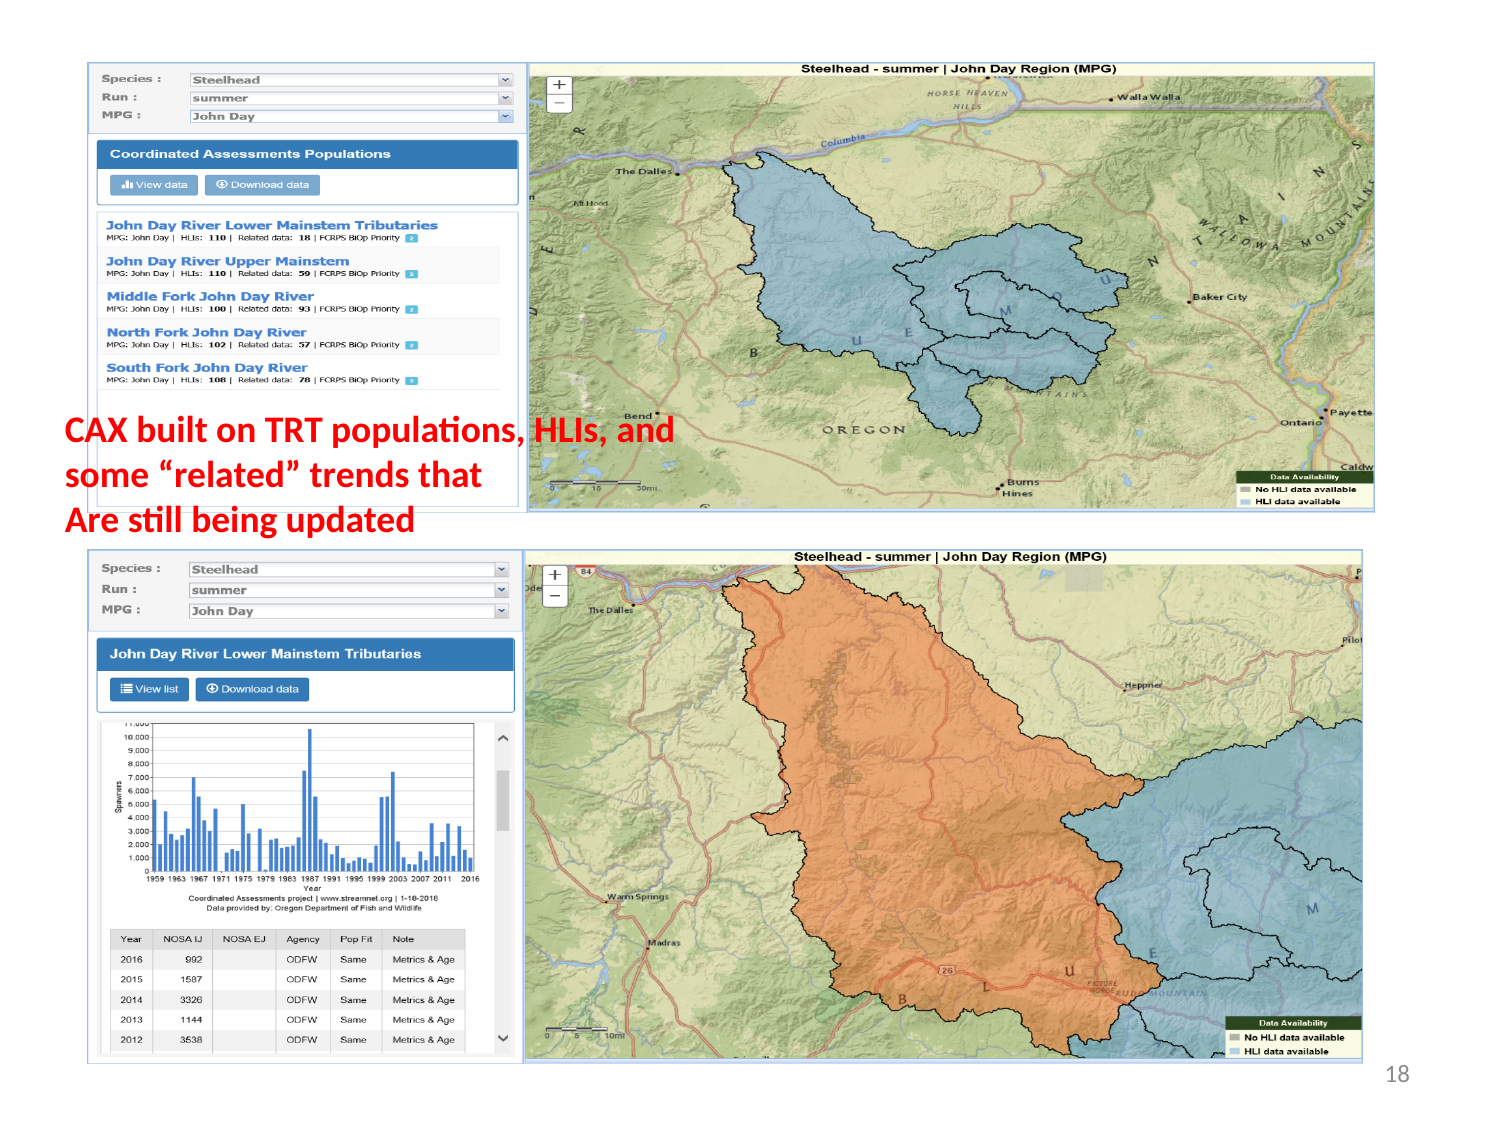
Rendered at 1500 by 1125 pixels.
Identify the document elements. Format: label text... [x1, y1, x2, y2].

picture [87, 62, 1376, 513]
slide_number 18 [1074, 1042, 1425, 1103]
text_box CAX built on TRT populations, HLIs, and some “related” trends that Are still being updated [50, 397, 750, 548]
picture [87, 549, 1363, 1064]
